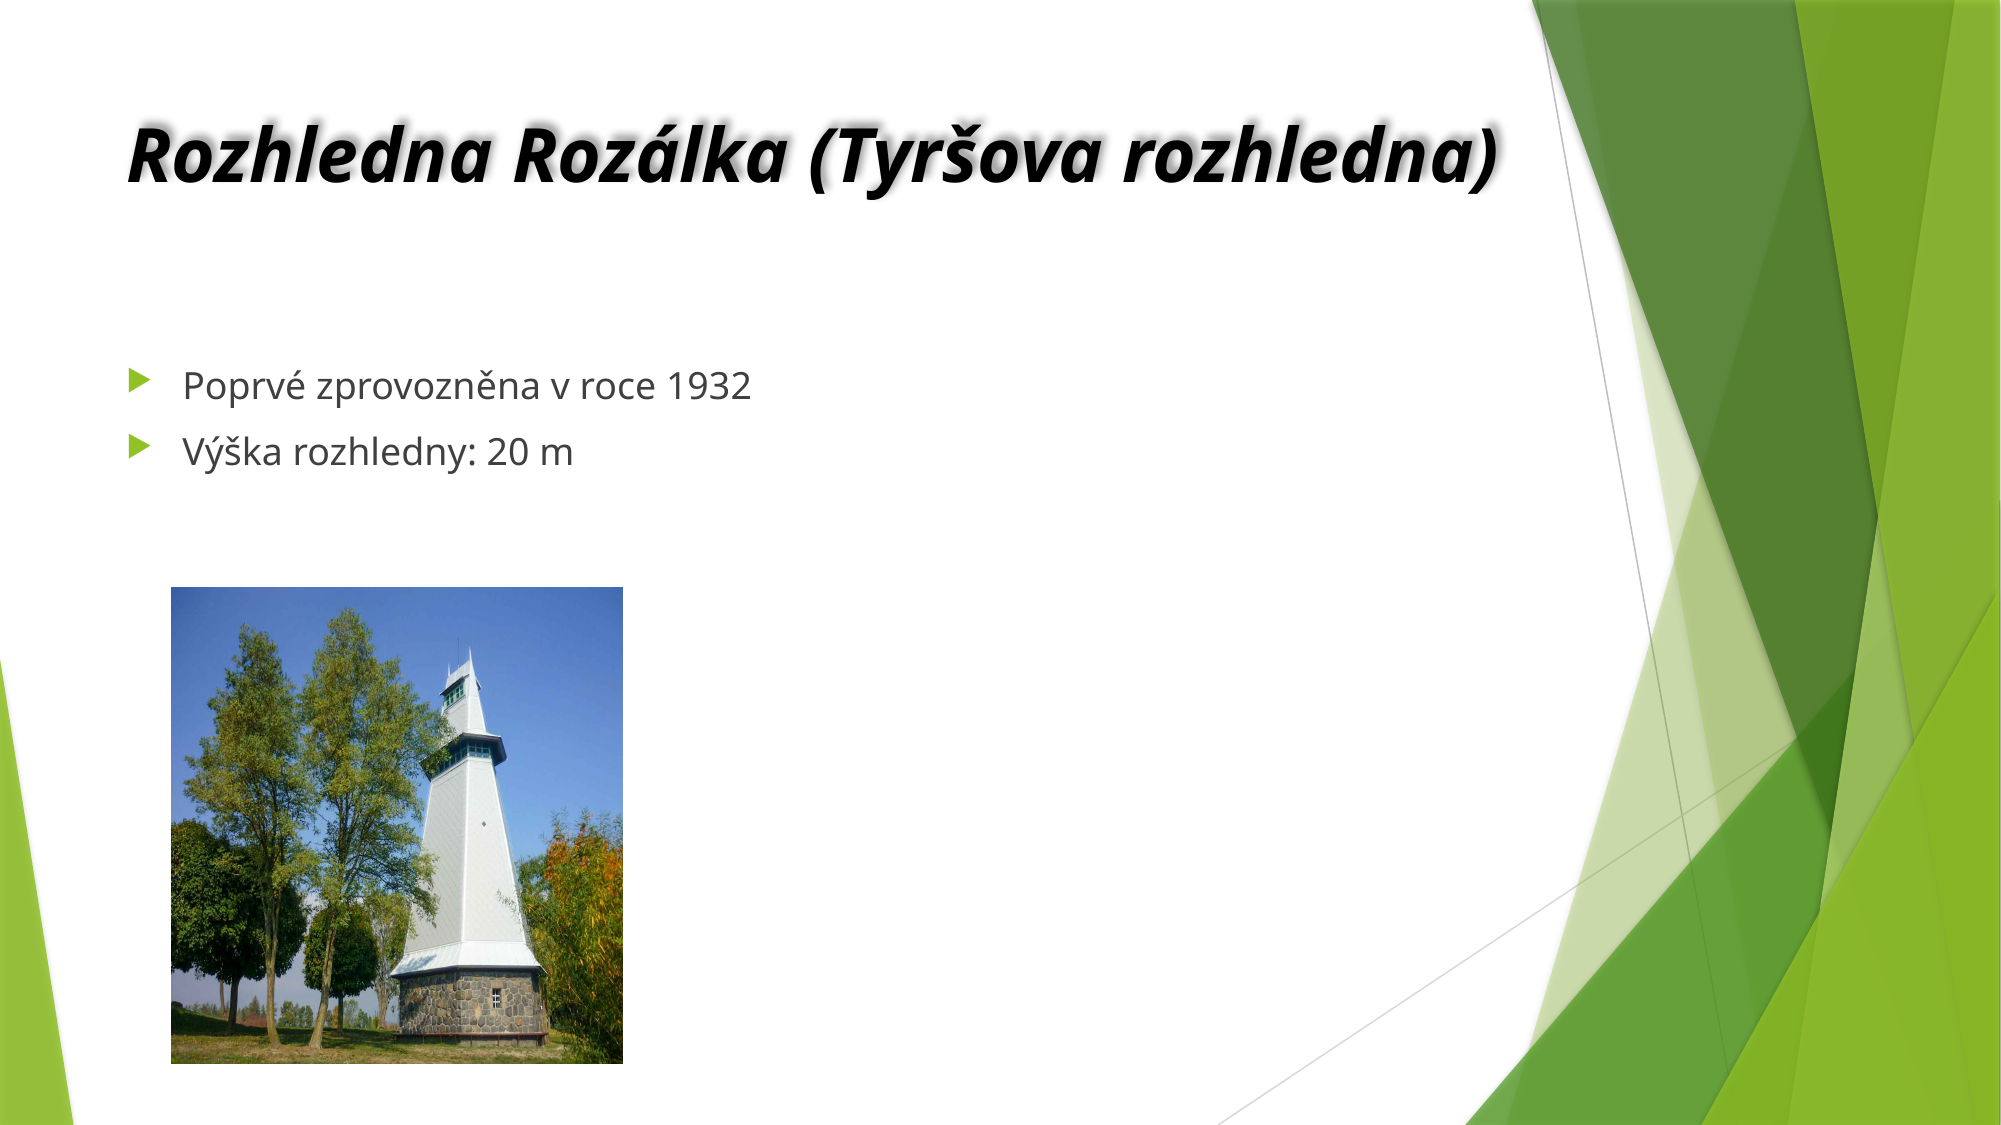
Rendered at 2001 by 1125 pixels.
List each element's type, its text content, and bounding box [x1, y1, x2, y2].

list Poprvé zprovozněna v roce 1932 Výška rozhledny: 20 m [111, 354, 1522, 490]
picture [170, 587, 624, 1064]
title Rozhledna Rozálka (Tyršova rozhledna) [111, 99, 1522, 317]
